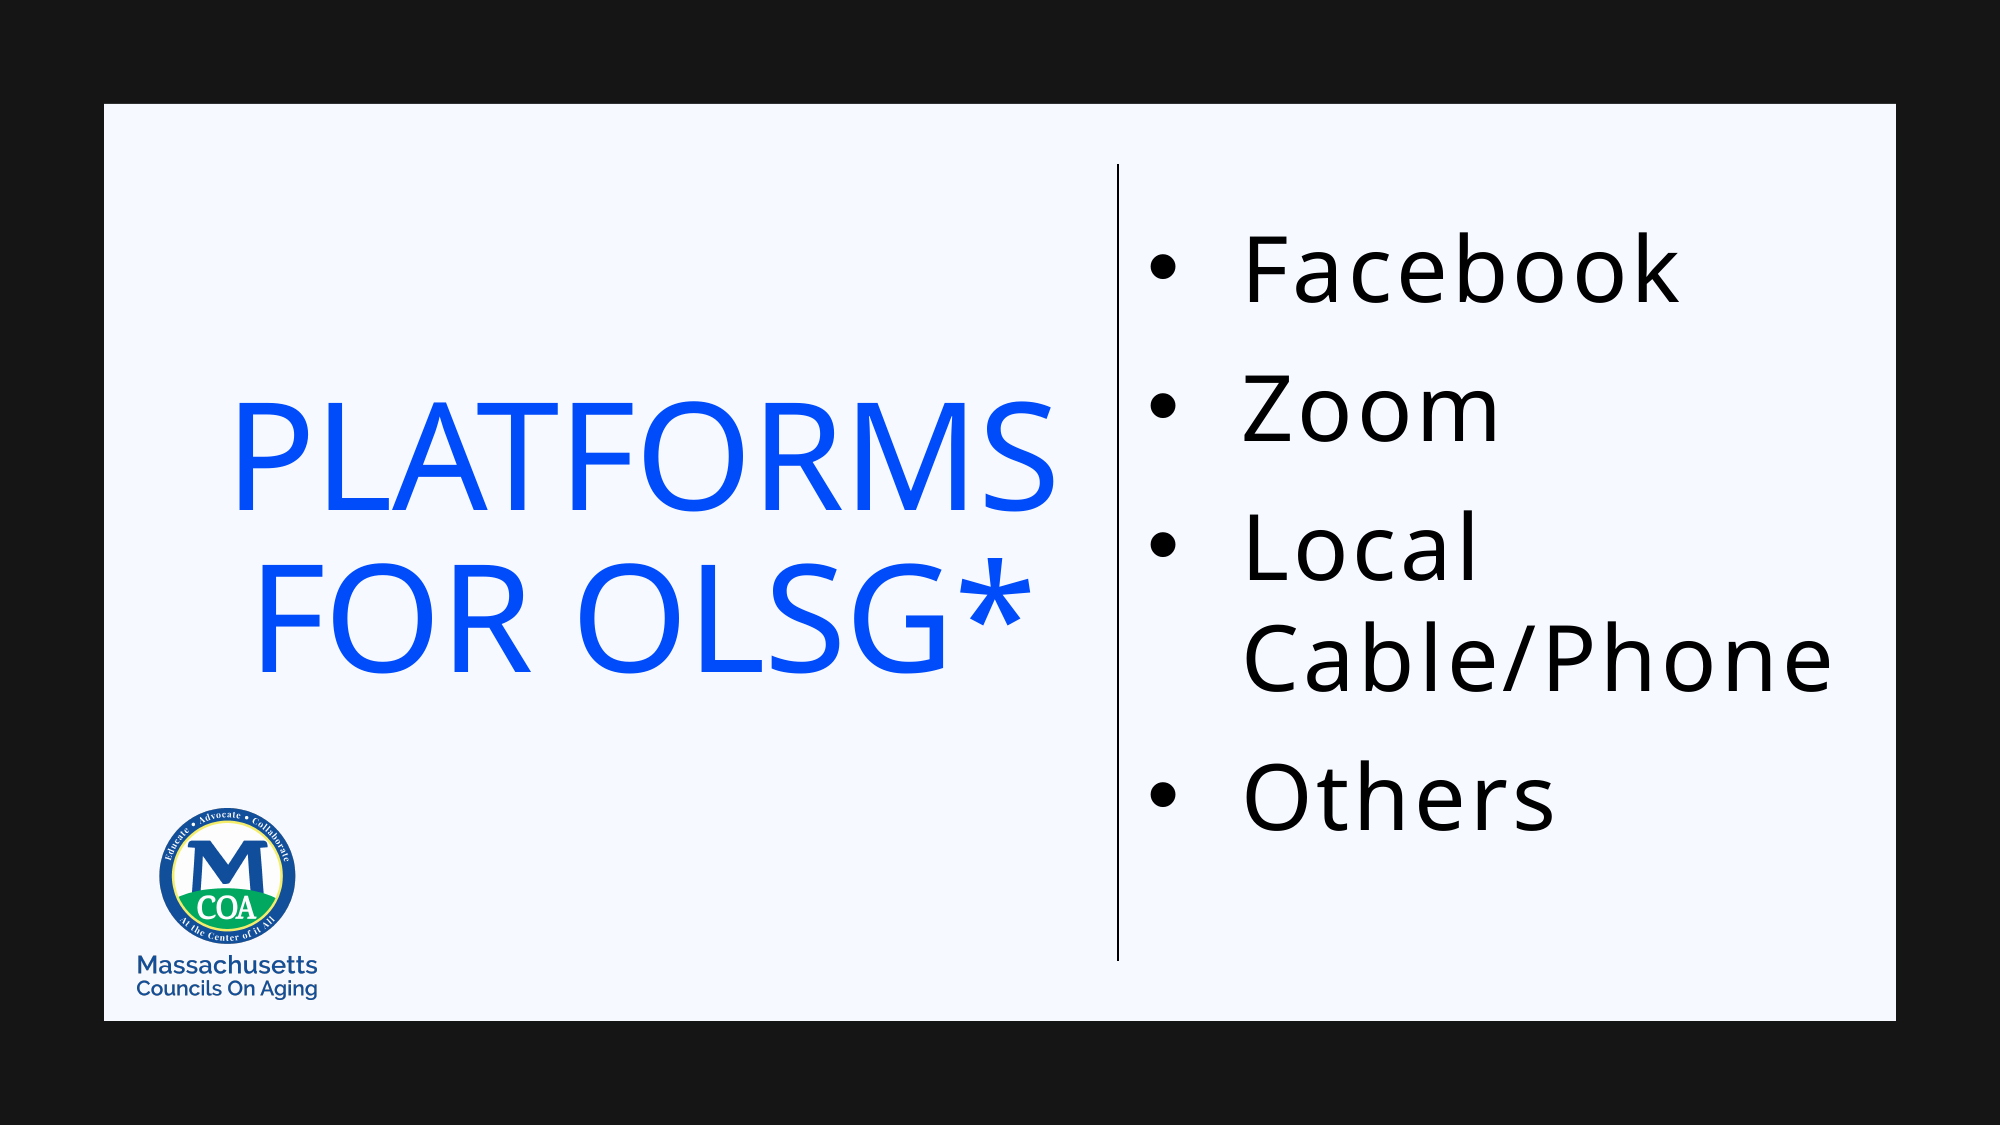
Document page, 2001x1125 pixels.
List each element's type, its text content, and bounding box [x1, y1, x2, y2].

title Platforms foR OLSG* [137, 368, 1148, 717]
list Facebook Zoom Local Cable/Phone Others [1147, 199, 1952, 861]
picture [137, 807, 317, 1000]
